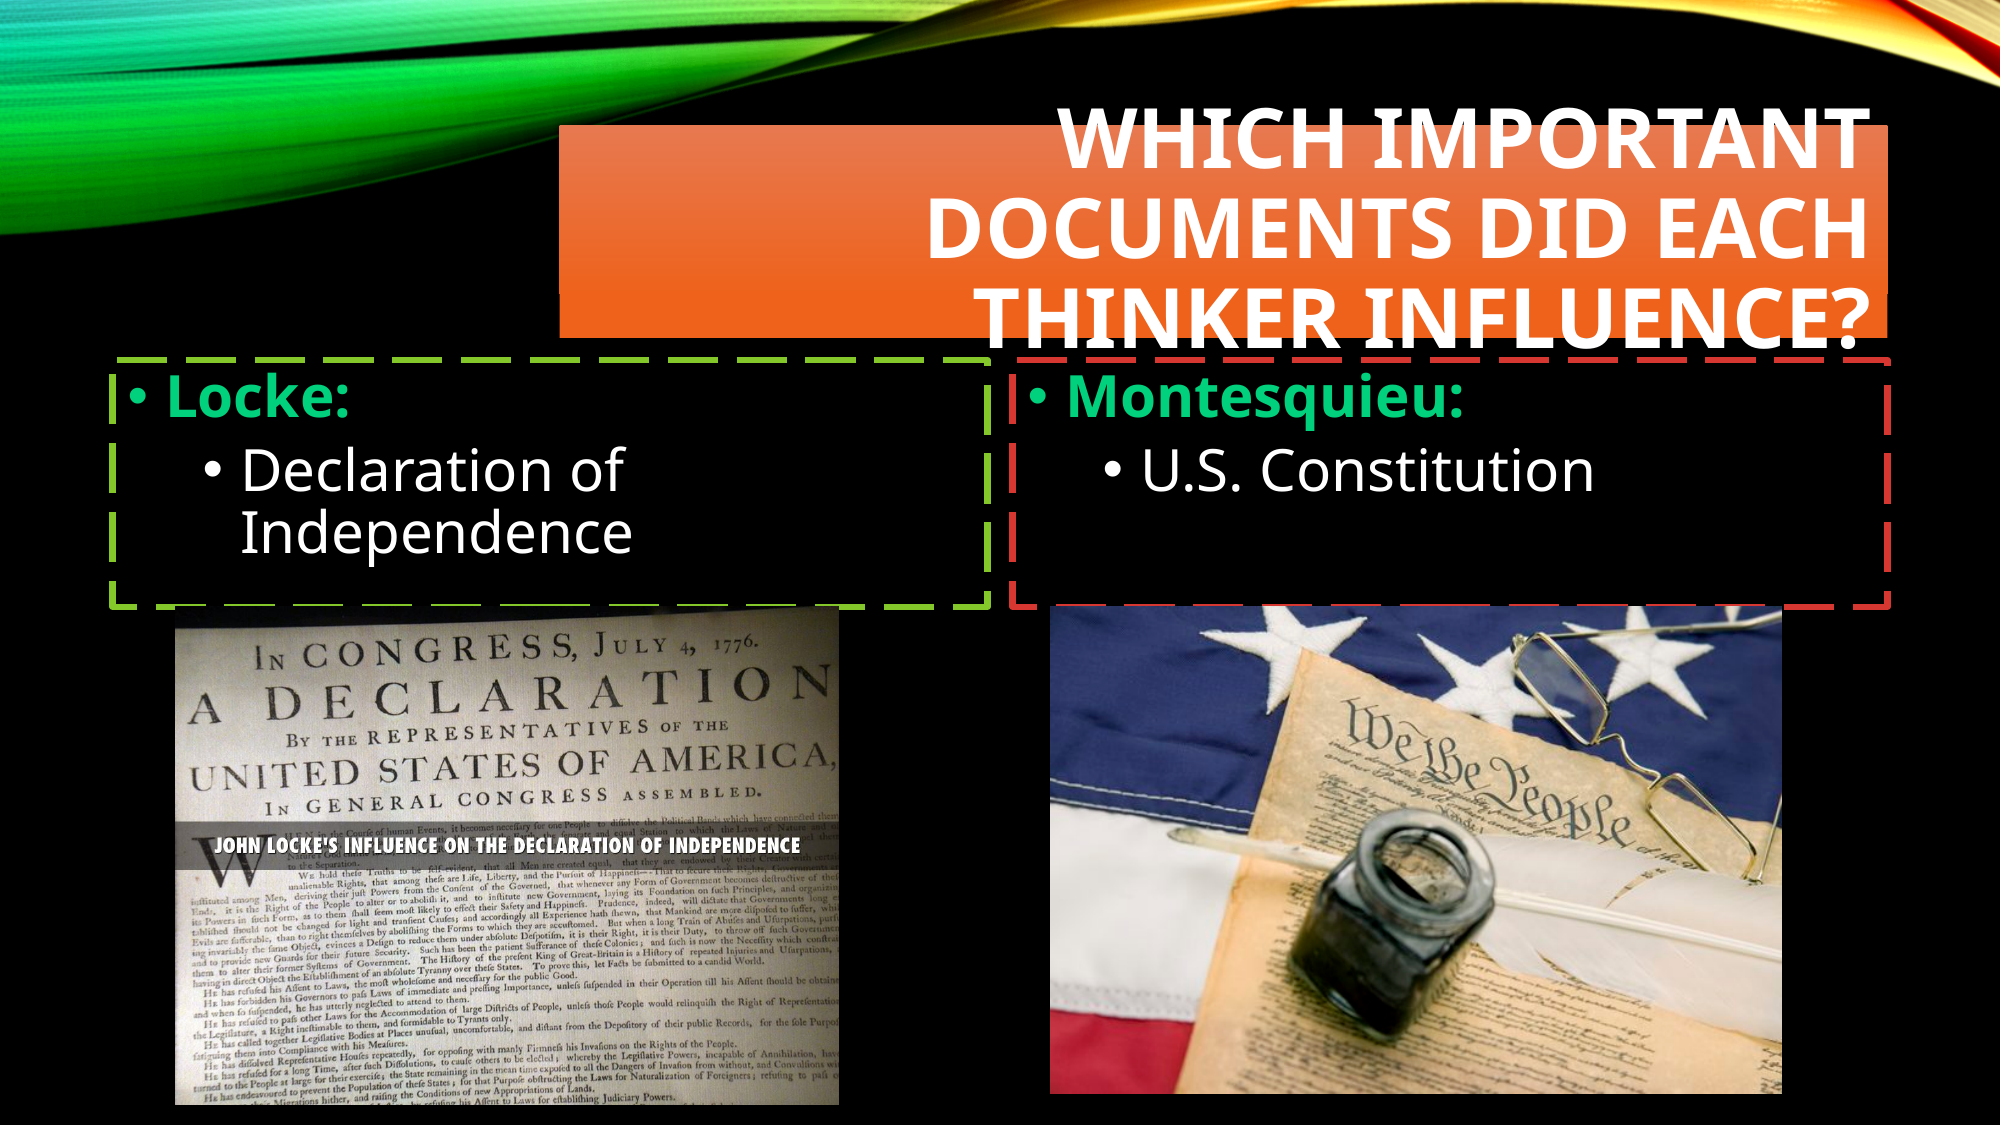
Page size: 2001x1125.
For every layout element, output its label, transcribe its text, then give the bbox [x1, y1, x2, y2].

title Which important documents did each thinker influence? [559, 125, 1888, 338]
list Montesquieu: U.S. Constitution [1012, 360, 1888, 607]
picture [1050, 606, 1783, 1094]
list Locke: Declaration of Independence [112, 360, 988, 607]
picture [175, 606, 839, 1105]
picture [0, 0, 2000, 237]
